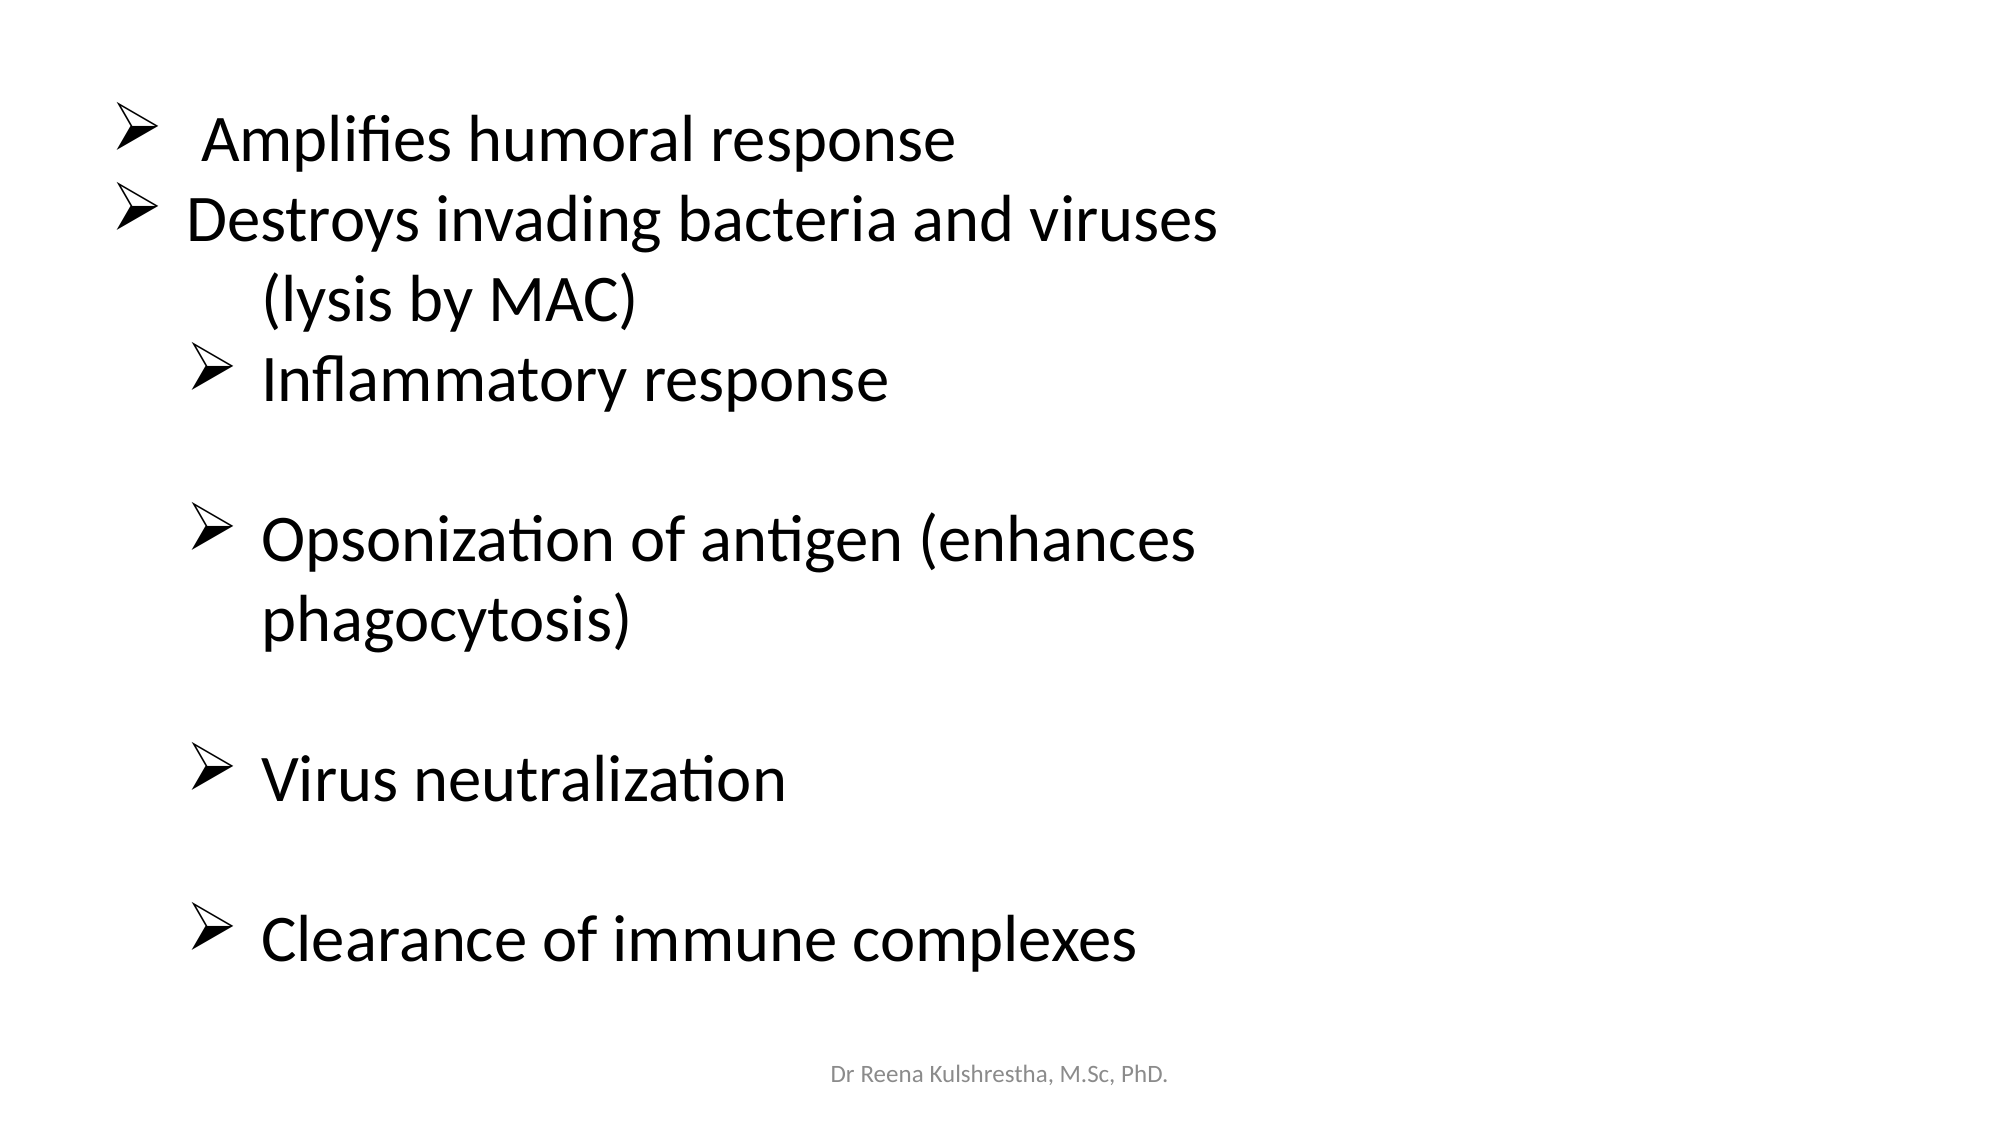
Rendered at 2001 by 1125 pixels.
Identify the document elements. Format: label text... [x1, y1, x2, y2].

text_box Amplifies humoral response Destroys invading bacteria and viruses (lysis by MAC) Inflammatory response Opsonization of antigen (enhances phagocytosis) Virus neutralization Clearance of immune complexes [96, 87, 1934, 982]
footer Dr Reena Kulshrestha, M.Sc, PhD. [662, 1042, 1338, 1103]
